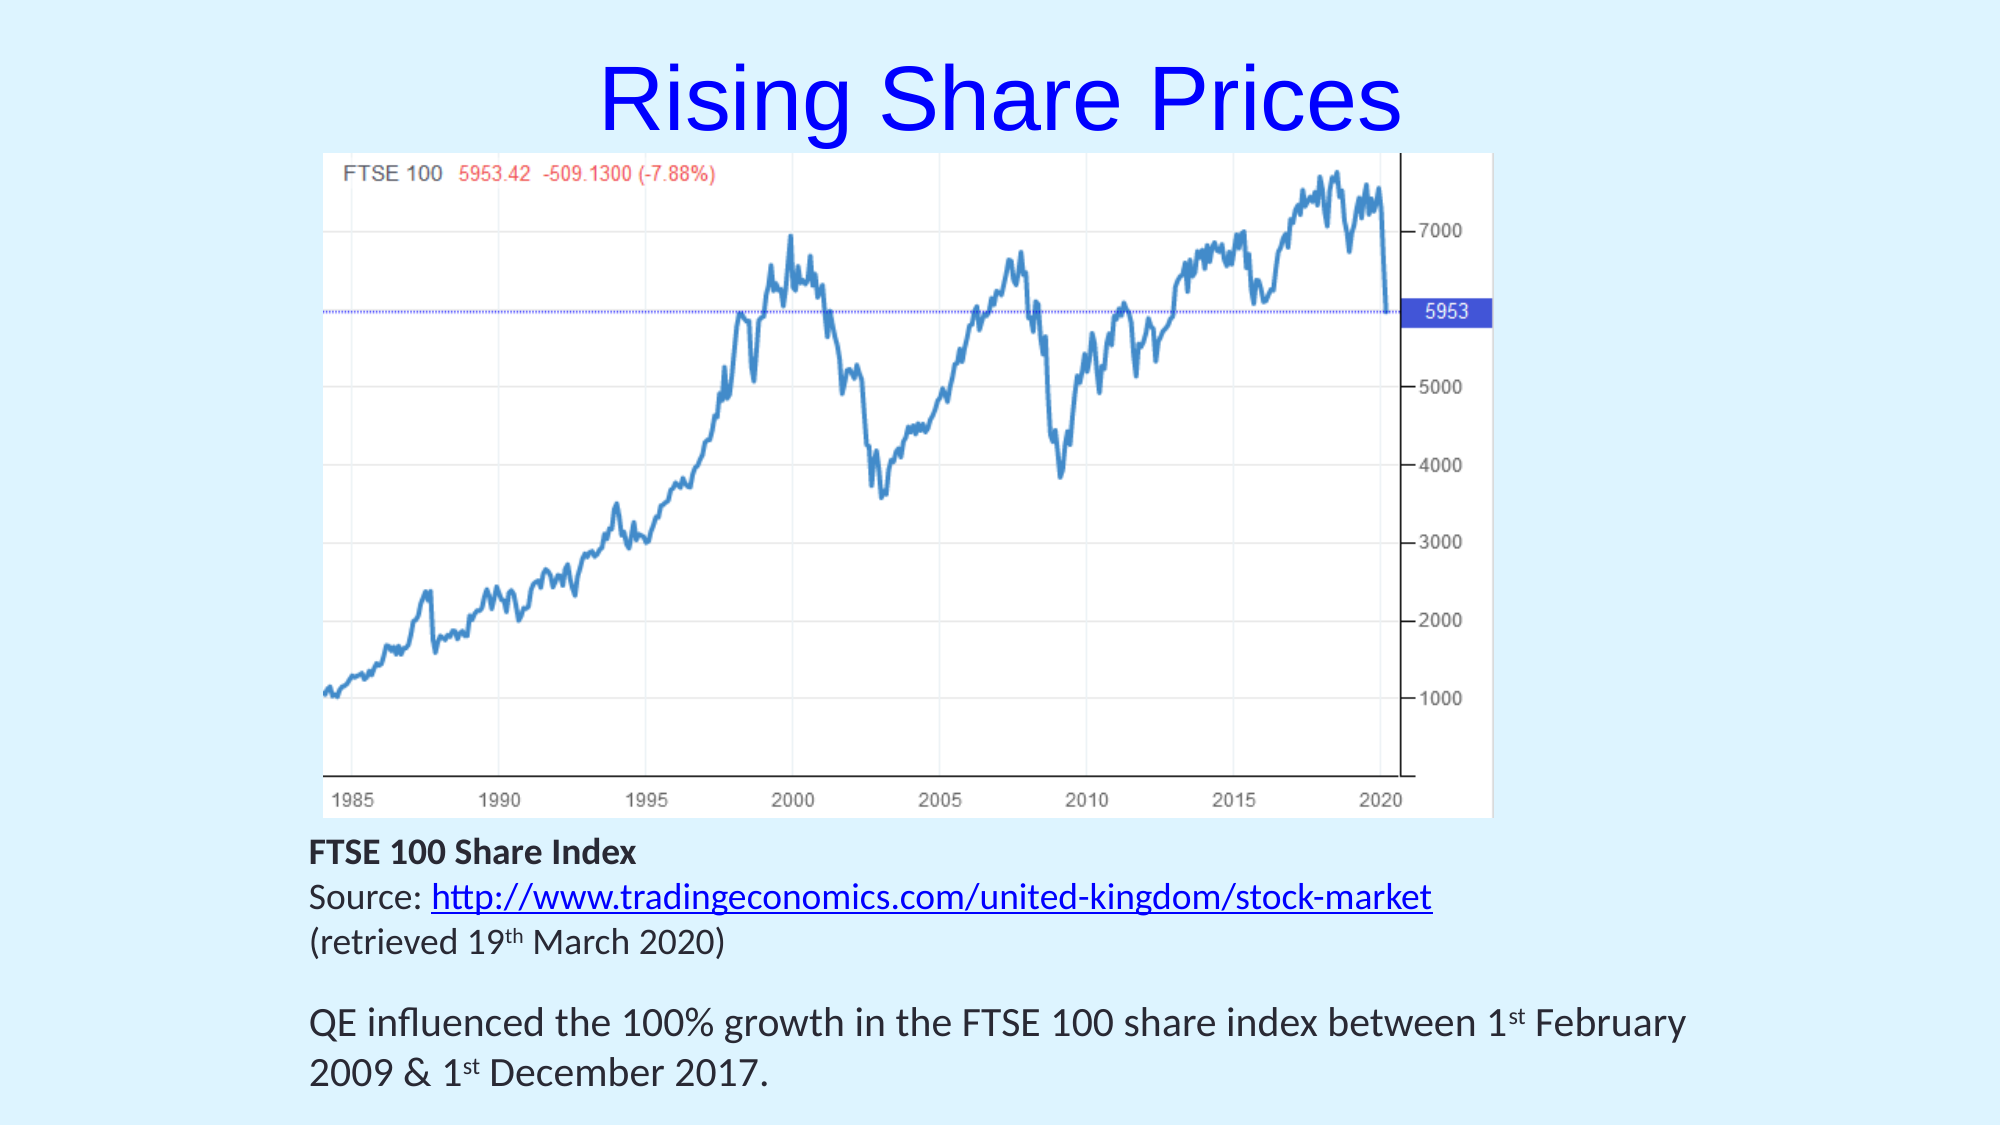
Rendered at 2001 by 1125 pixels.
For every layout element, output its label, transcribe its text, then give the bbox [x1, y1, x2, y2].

text_box QE influenced the 100% growth in the FTSE 100 share index between 1st February 2009 & 1st December 2017. [294, 987, 1727, 1103]
text_box FTSE 100 Share Index Source: http://www.tradingeconomics.com/united-kingdom/stock-market (retrieved 19th March 2020) [294, 819, 1678, 970]
picture [322, 153, 1494, 819]
title Rising Share Prices [326, 0, 1677, 188]
